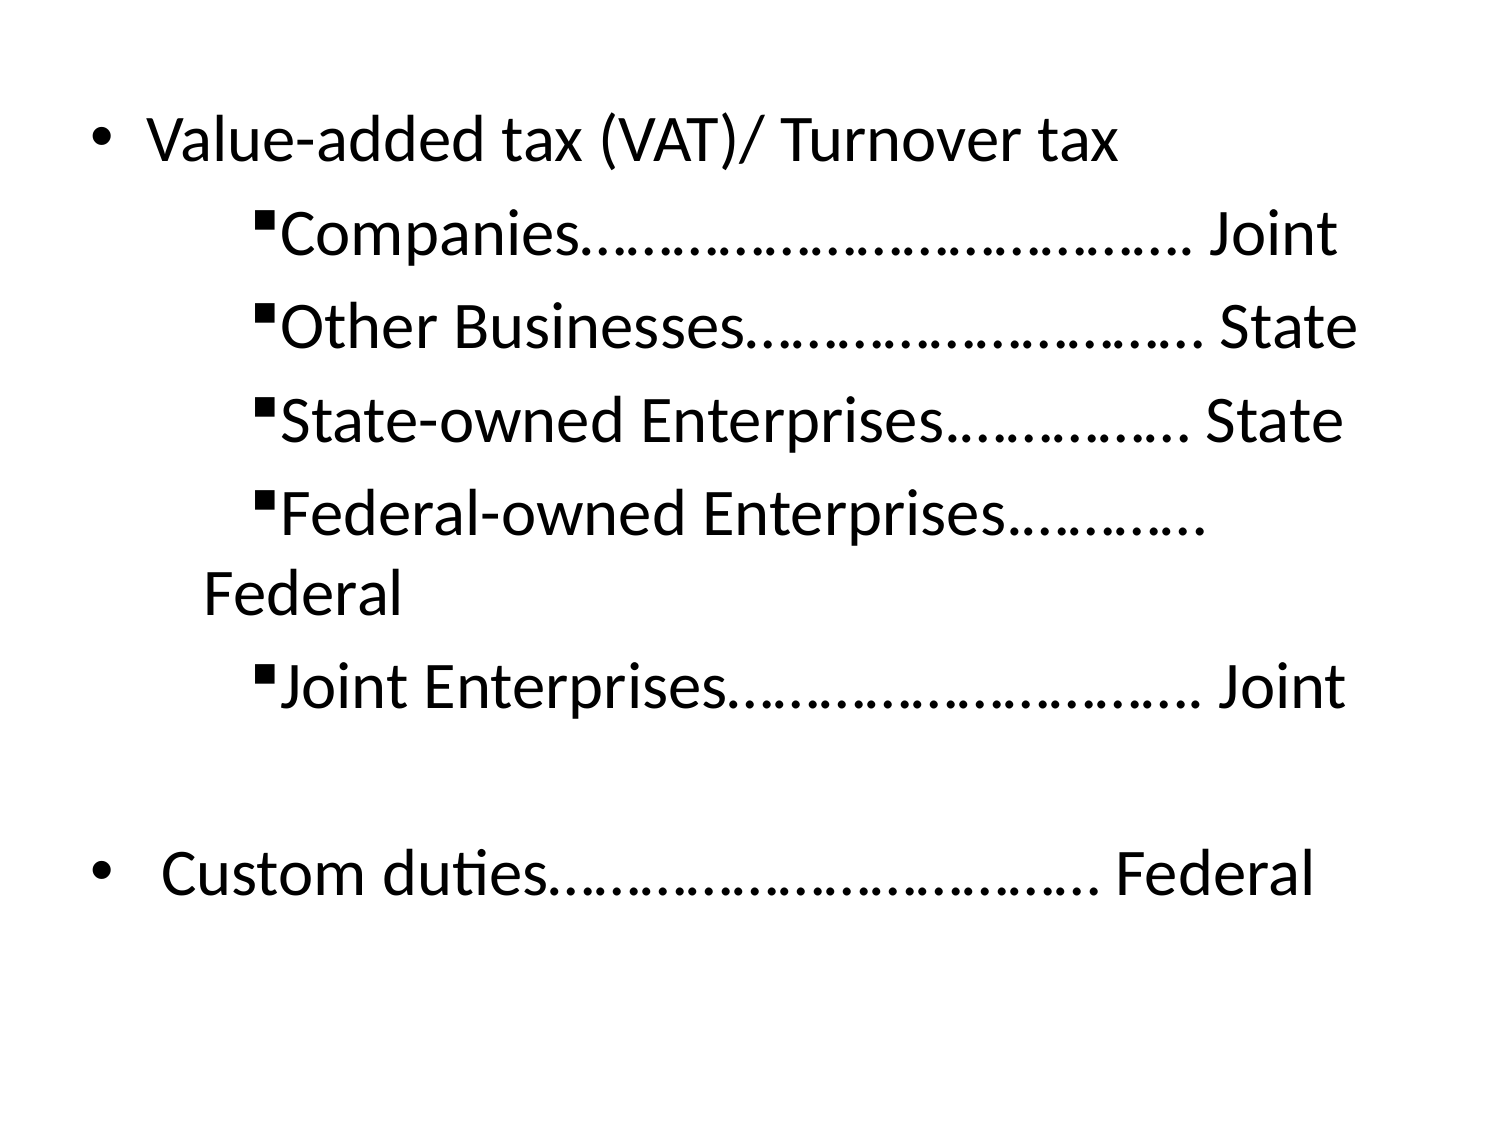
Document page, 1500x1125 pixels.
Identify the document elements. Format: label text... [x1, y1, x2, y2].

list Value-added tax (VAT)/ Turnover tax Companies…………………………………. Joint Other Businesses………………………… State State-owned Enterprises.…………… State Federal-owned Enterprises.………… Federal Joint Enterprises…………………………. Joint Custom duties……………………………… Federal [75, 87, 1425, 1005]
